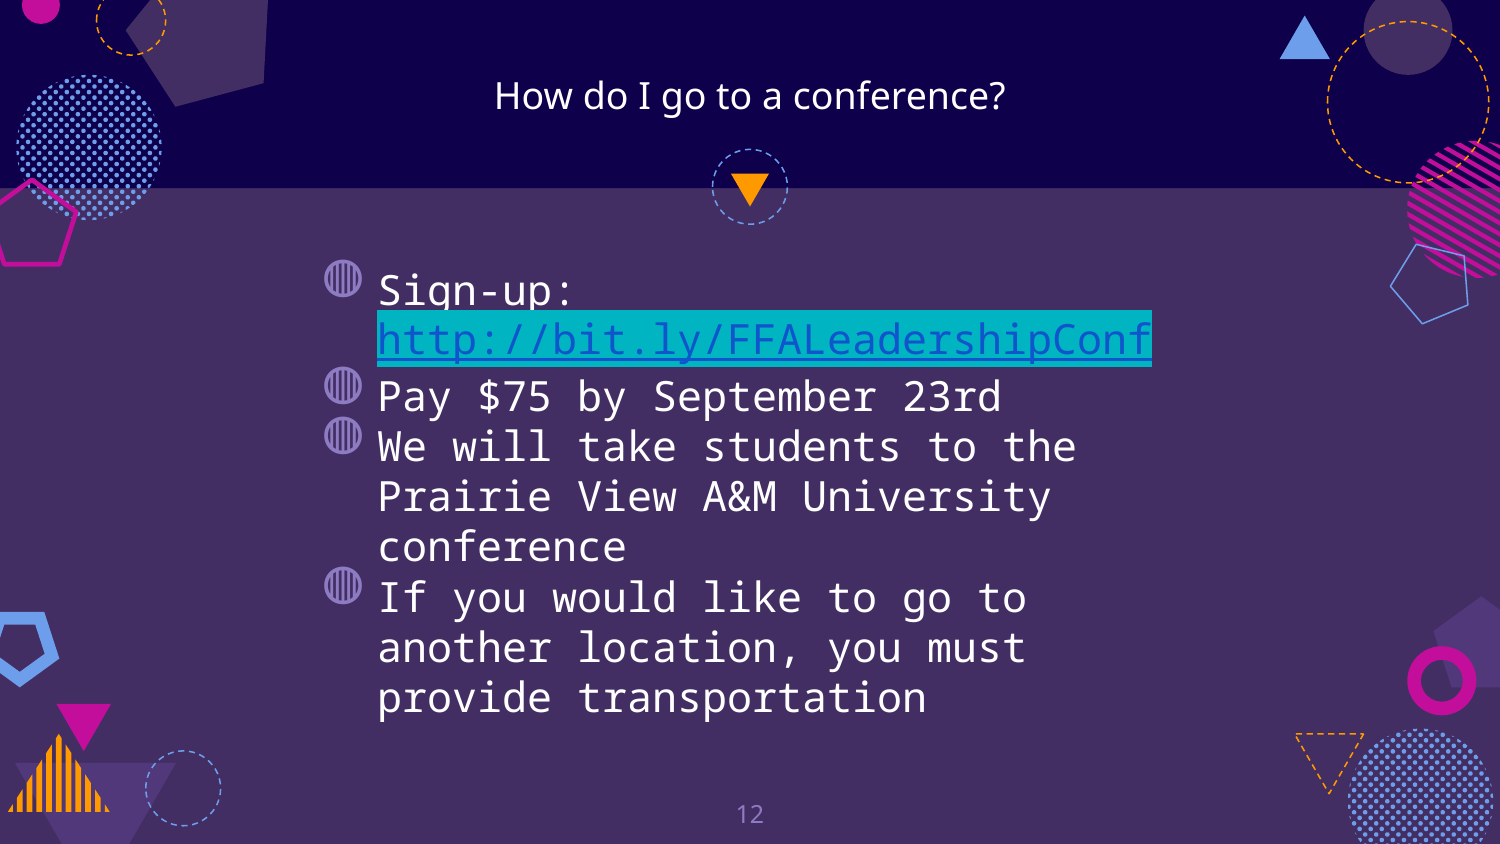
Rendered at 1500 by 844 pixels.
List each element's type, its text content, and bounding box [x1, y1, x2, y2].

list Sign-up: http://bit.ly/FFALeadershipConf Pay $75 by September 23rd We will take students to the Prairie View A&M University conference If you would like to go to another location, you must provide transportation [287, 248, 1213, 757]
title How do I go to a conference? [335, 0, 1165, 189]
slide_number ‹#› [705, 783, 795, 844]
